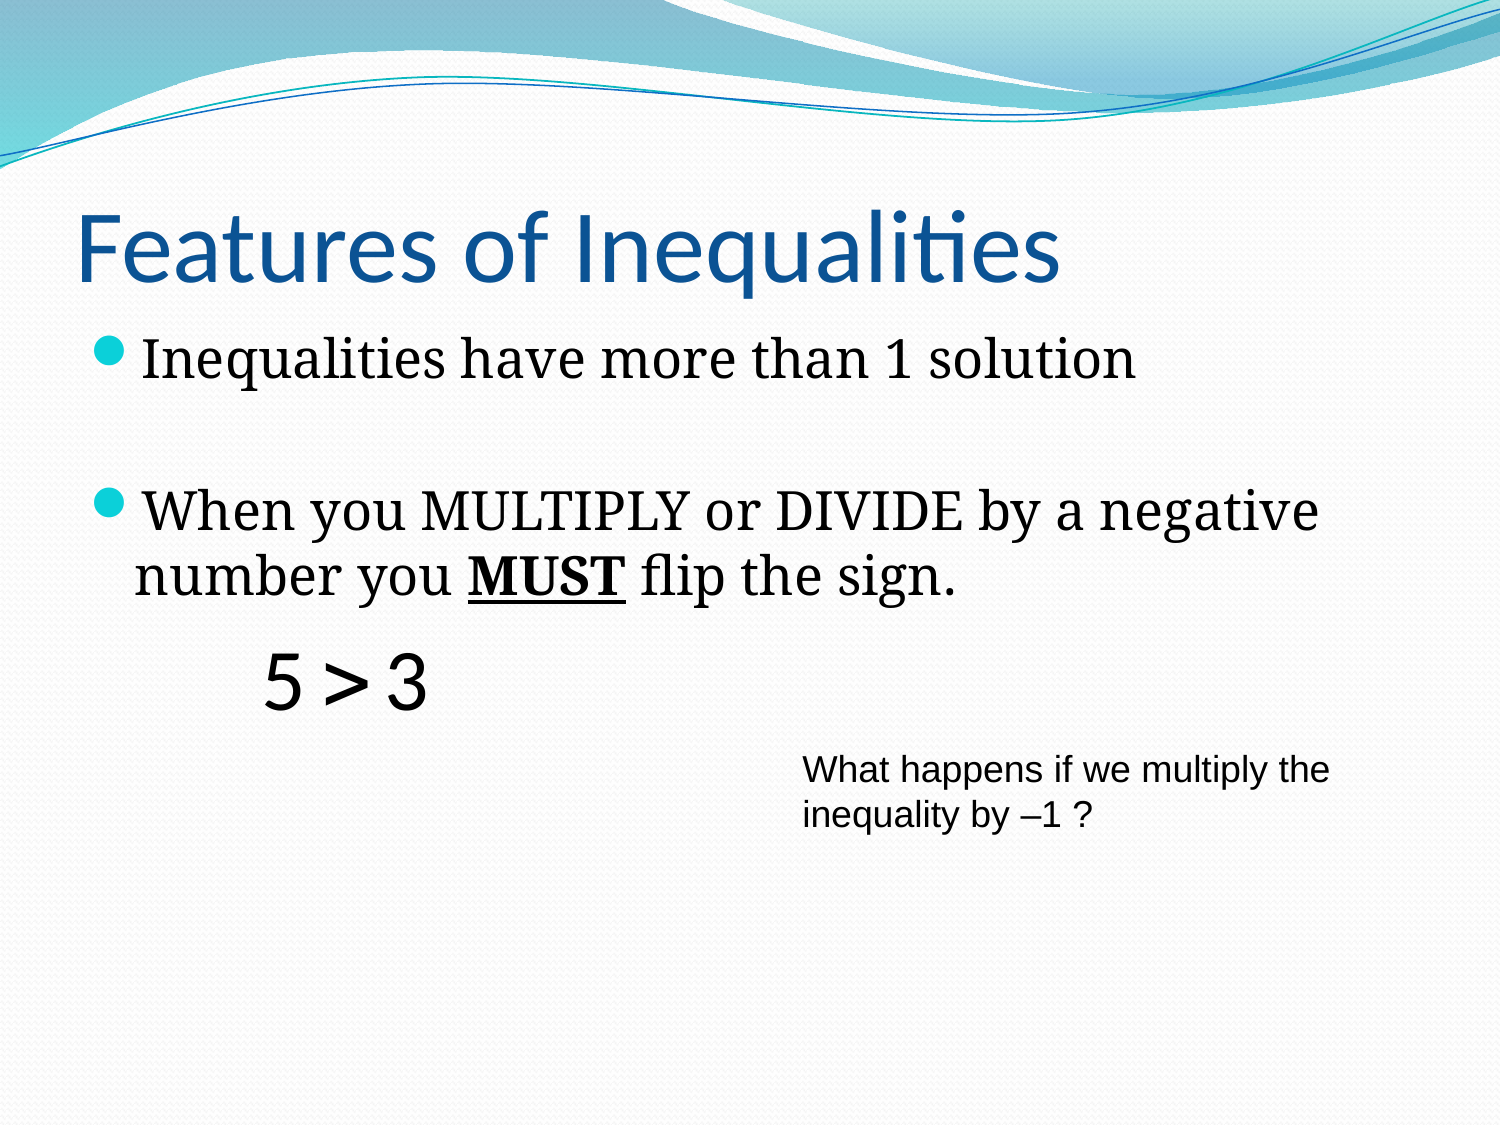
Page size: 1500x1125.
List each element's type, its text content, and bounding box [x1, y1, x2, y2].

list Inequalities have more than 1 solution When you MULTIPLY or DIVIDE by a negative number you MUST flip the sign. [75, 317, 1425, 1038]
title Features of Inequalities [75, 115, 1425, 303]
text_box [249, 636, 441, 733]
text_box What happens if we multiply the inequality by –1 ? [787, 737, 1388, 843]
